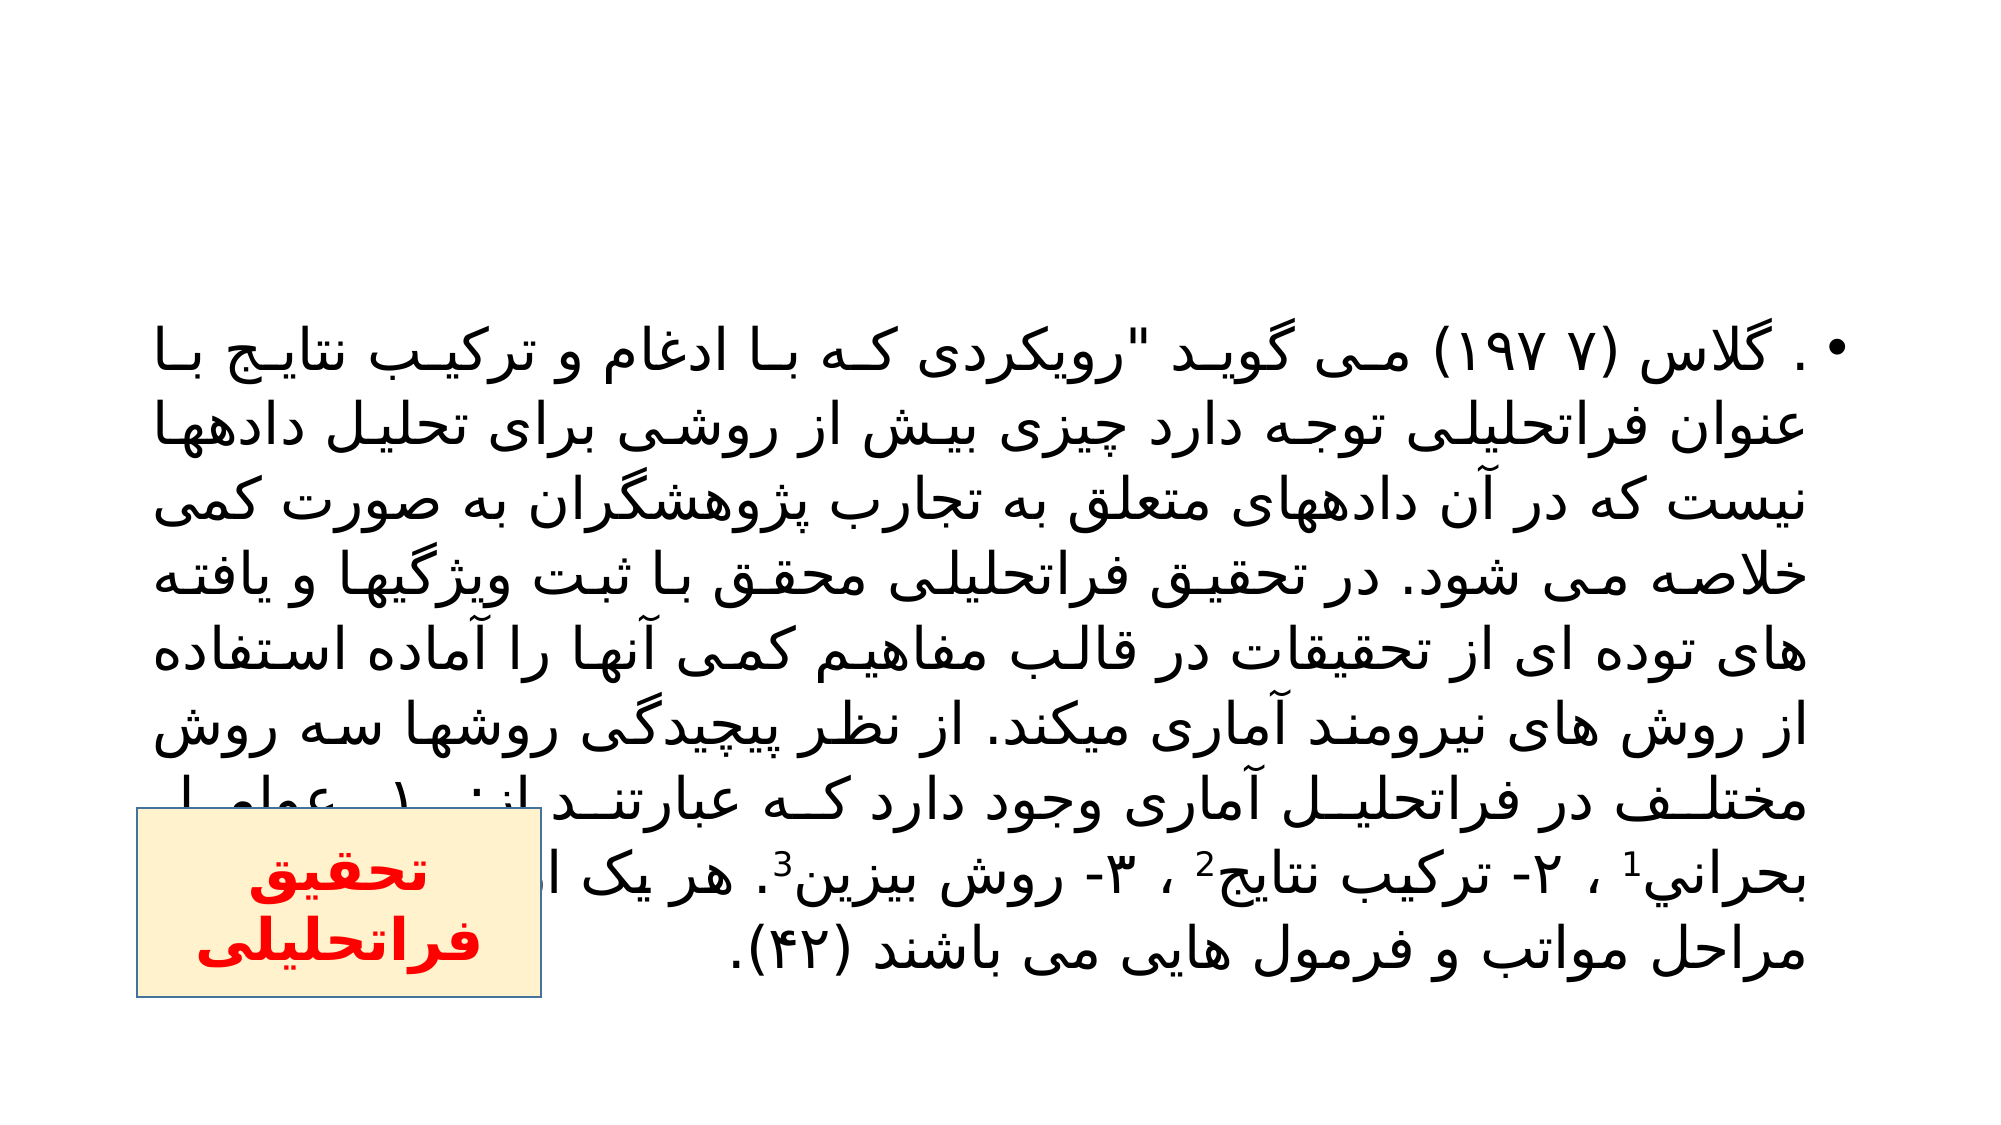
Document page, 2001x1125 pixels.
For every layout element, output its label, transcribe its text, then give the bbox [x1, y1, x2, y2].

text_box تحقیق فراتحلیلی [136, 807, 542, 998]
list . گلاس (۱۹۷۷) می گوید "رویکردی که با ادغام و ترکیب نتایج با عنوان فراتحلیلی توجه دارد چیزی بیش از روشی برای تحلیل دادهها نیست که در آن دادههای متعلق به تجارب پژوهشگران به صورت کمی خلاصه می شود. در تحقیق فراتحلیلی محقق با ثبت ويژگيها و یافته های توده ای از تحقیقات در قالب مفاهیم کمی آنها را آماده استفاده از روش های نیرومند آماری میکند. از نظر پیچیدگی روشها سه روش مختلف در فراتحلیل آماری وجود دارد که عبارتند از: ۱_ عوامل بحراني1 ، ۲- تركيب نتایج2 ، ۳- روش بیزین3. هر یک از روش ها دارای مراحل مواتب و فرمول هایی می باشند (۴۲). [137, 299, 1863, 1014]
